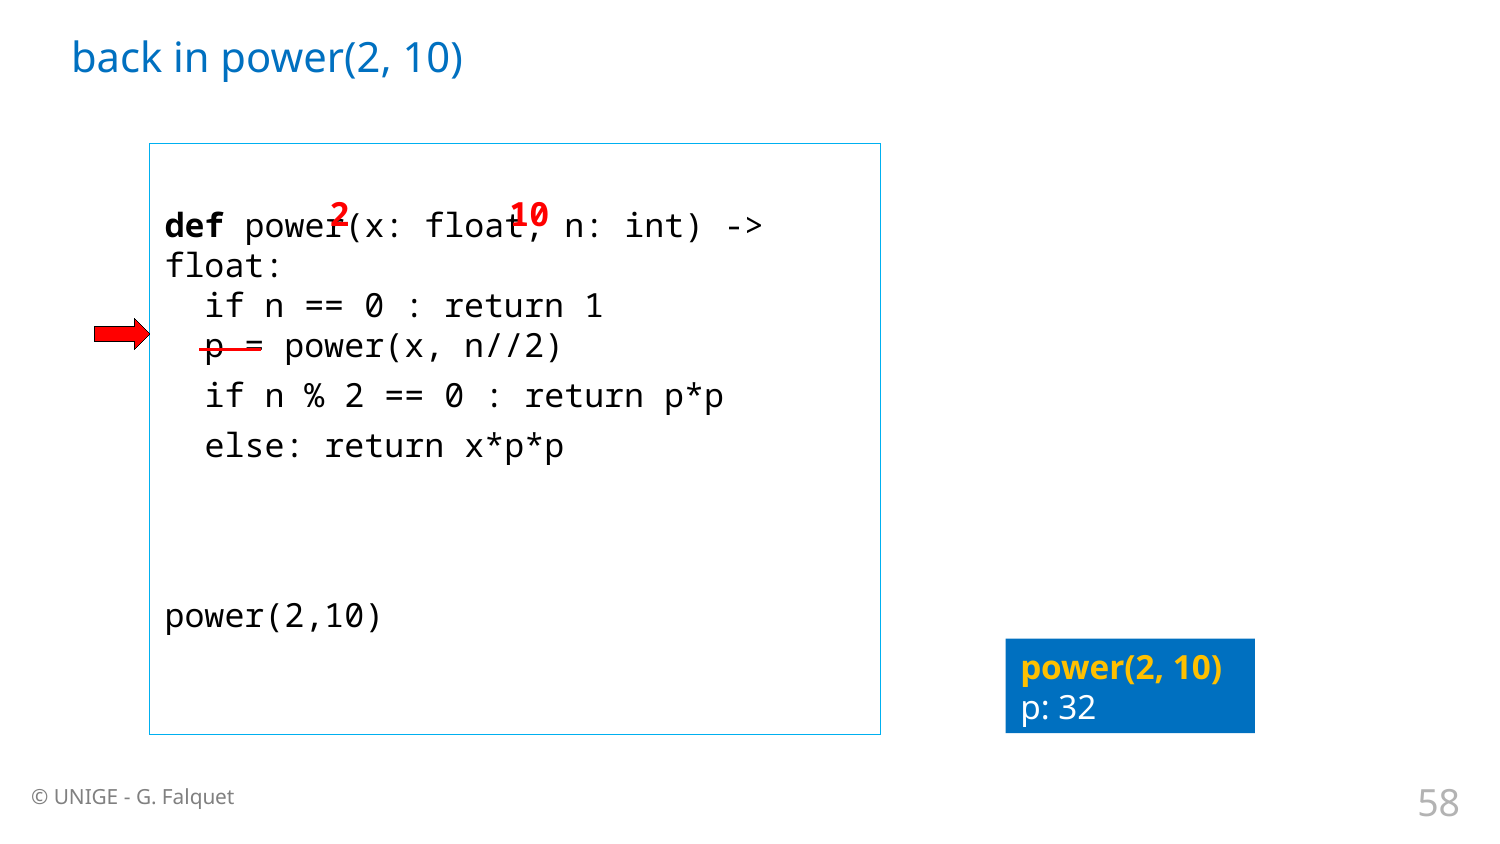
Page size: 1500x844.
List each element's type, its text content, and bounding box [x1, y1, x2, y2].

text_box [94, 318, 150, 350]
text_box 2 10 [314, 186, 565, 241]
list def power(x: float, n: int) -> float: if n == 0 : return 1 p = power(x, n//2) if n % 2 == 0 : return p*p else: return x*p*p power(2,10) [149, 143, 881, 735]
slide_number © UNIGE - G. Falquet [15, 775, 425, 824]
title back in power(2, 10) [56, 0, 1415, 113]
slide_number 58 [1162, 771, 1476, 828]
text_box power(2, 10) p: 32 [1005, 638, 1255, 734]
